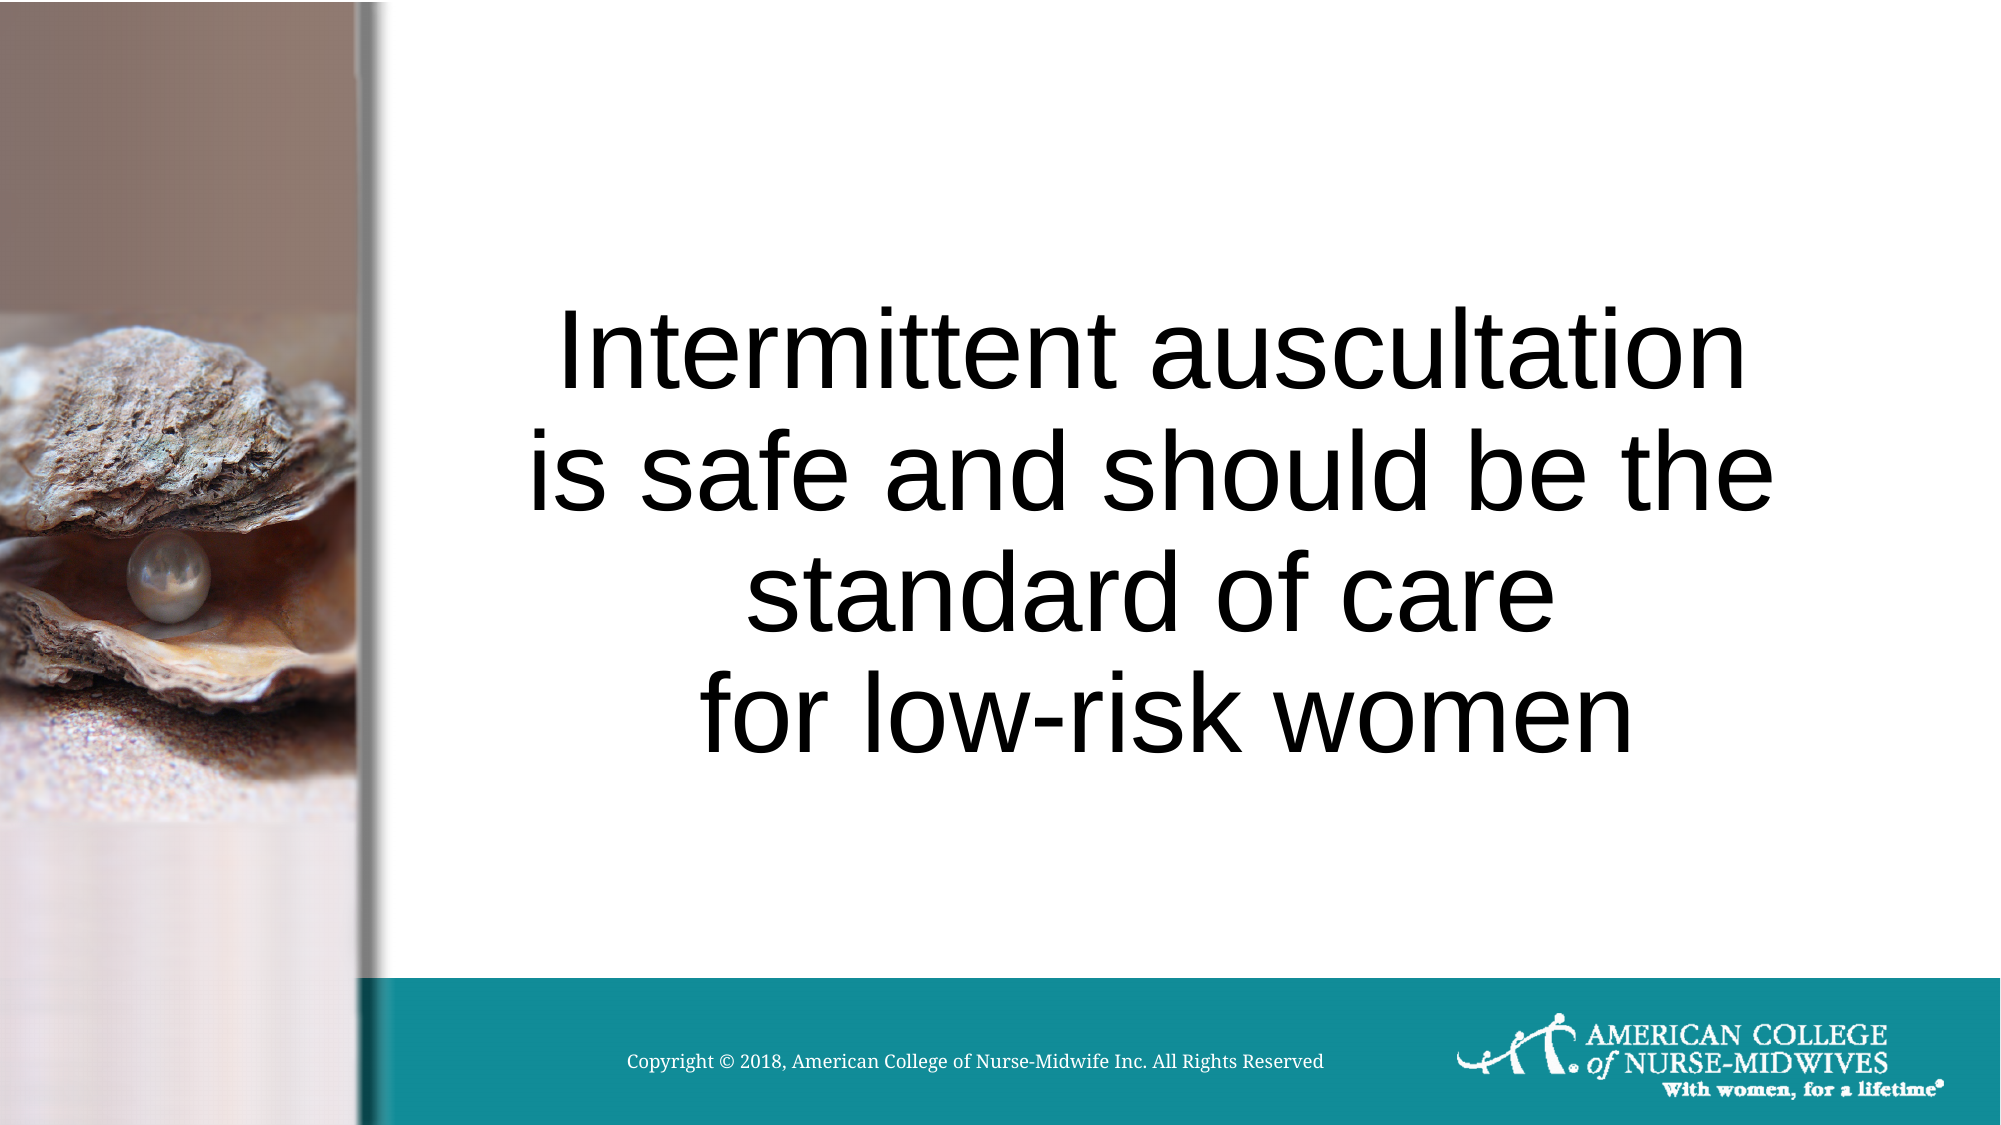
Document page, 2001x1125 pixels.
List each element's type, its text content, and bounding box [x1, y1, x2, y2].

title Intermittent auscultation is safe and should be the standard of care for low-risk women [381, 76, 1955, 785]
picture [0, 2, 2001, 1125]
